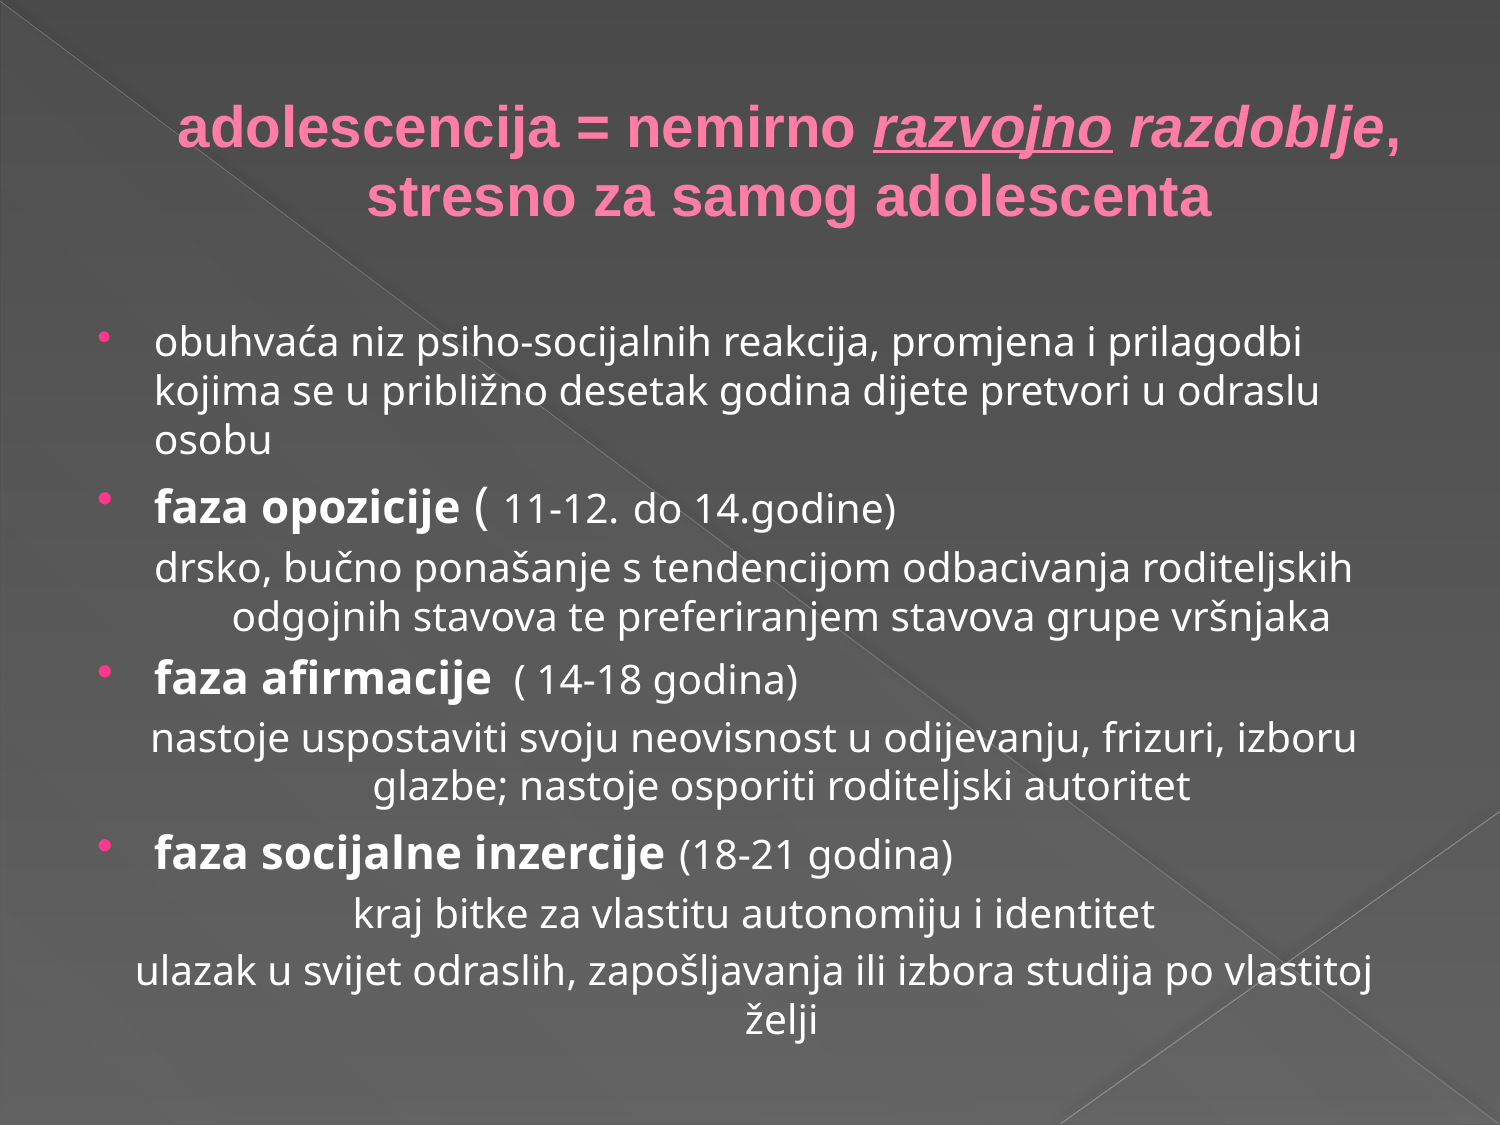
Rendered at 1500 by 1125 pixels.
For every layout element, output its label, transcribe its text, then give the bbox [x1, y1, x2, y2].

title adolescencija = nemirno razvojno razdoblje, stresno za samog adolescenta [75, 43, 1425, 274]
list obuhvaća niz psiho-socijalnih reakcija, promjena i prilagodbi kojima se u približno desetak godina dijete pretvori u odraslu osobu faza opozicije ( 11-12. do 14.godine) drsko, bučno ponašanje s tendencijom odbacivanja roditeljskih odgojnih stavova te preferiranjem stavova grupe vršnjaka faza afirmacije ( 14-18 godina) nastoje uspostaviti svoju neovisnost u odijevanju, frizuri, izboru glazbe; nastoje osporiti roditeljski autoritet faza socijalne inzercije (18-21 godina) kraj bitke za vlastitu autonomiju i identitet ulazak u svijet odraslih, zapošljavanja ili izbora studija po vlastitoj želji [75, 308, 1425, 1059]
